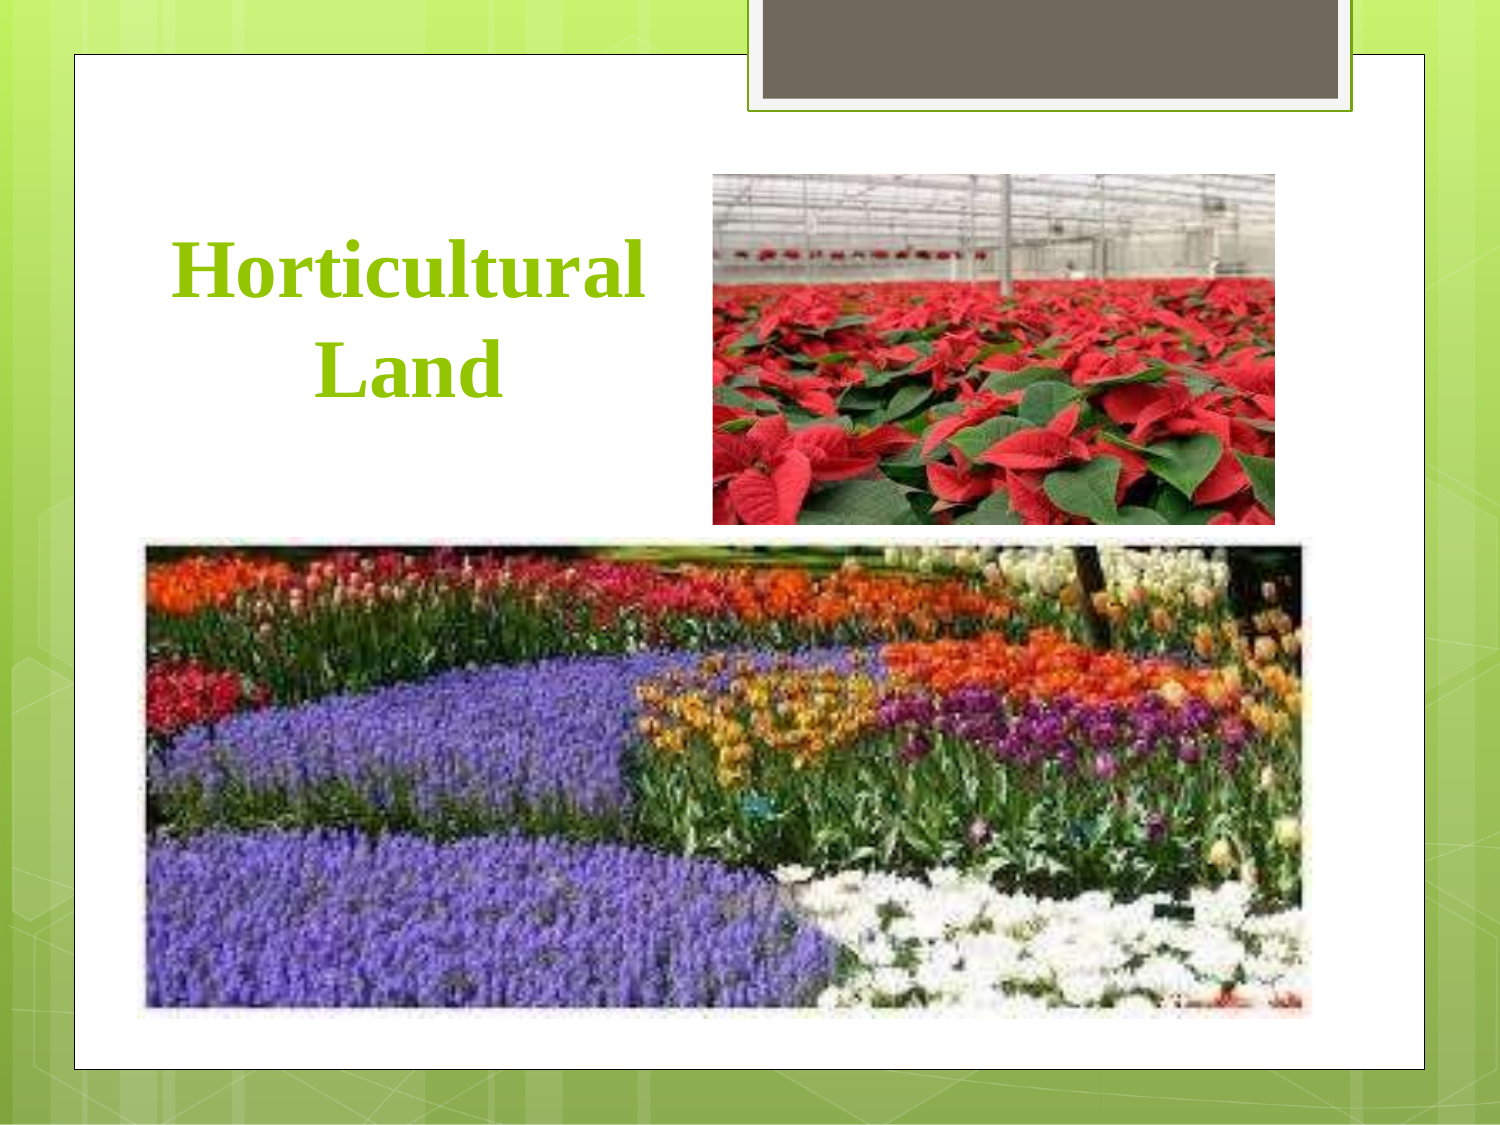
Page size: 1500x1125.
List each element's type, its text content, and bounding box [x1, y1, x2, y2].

title Horticultural Land [137, 212, 679, 415]
text_box [137, 537, 1313, 1019]
picture [0, 0, 1500, 1125]
text_box [712, 174, 1275, 525]
